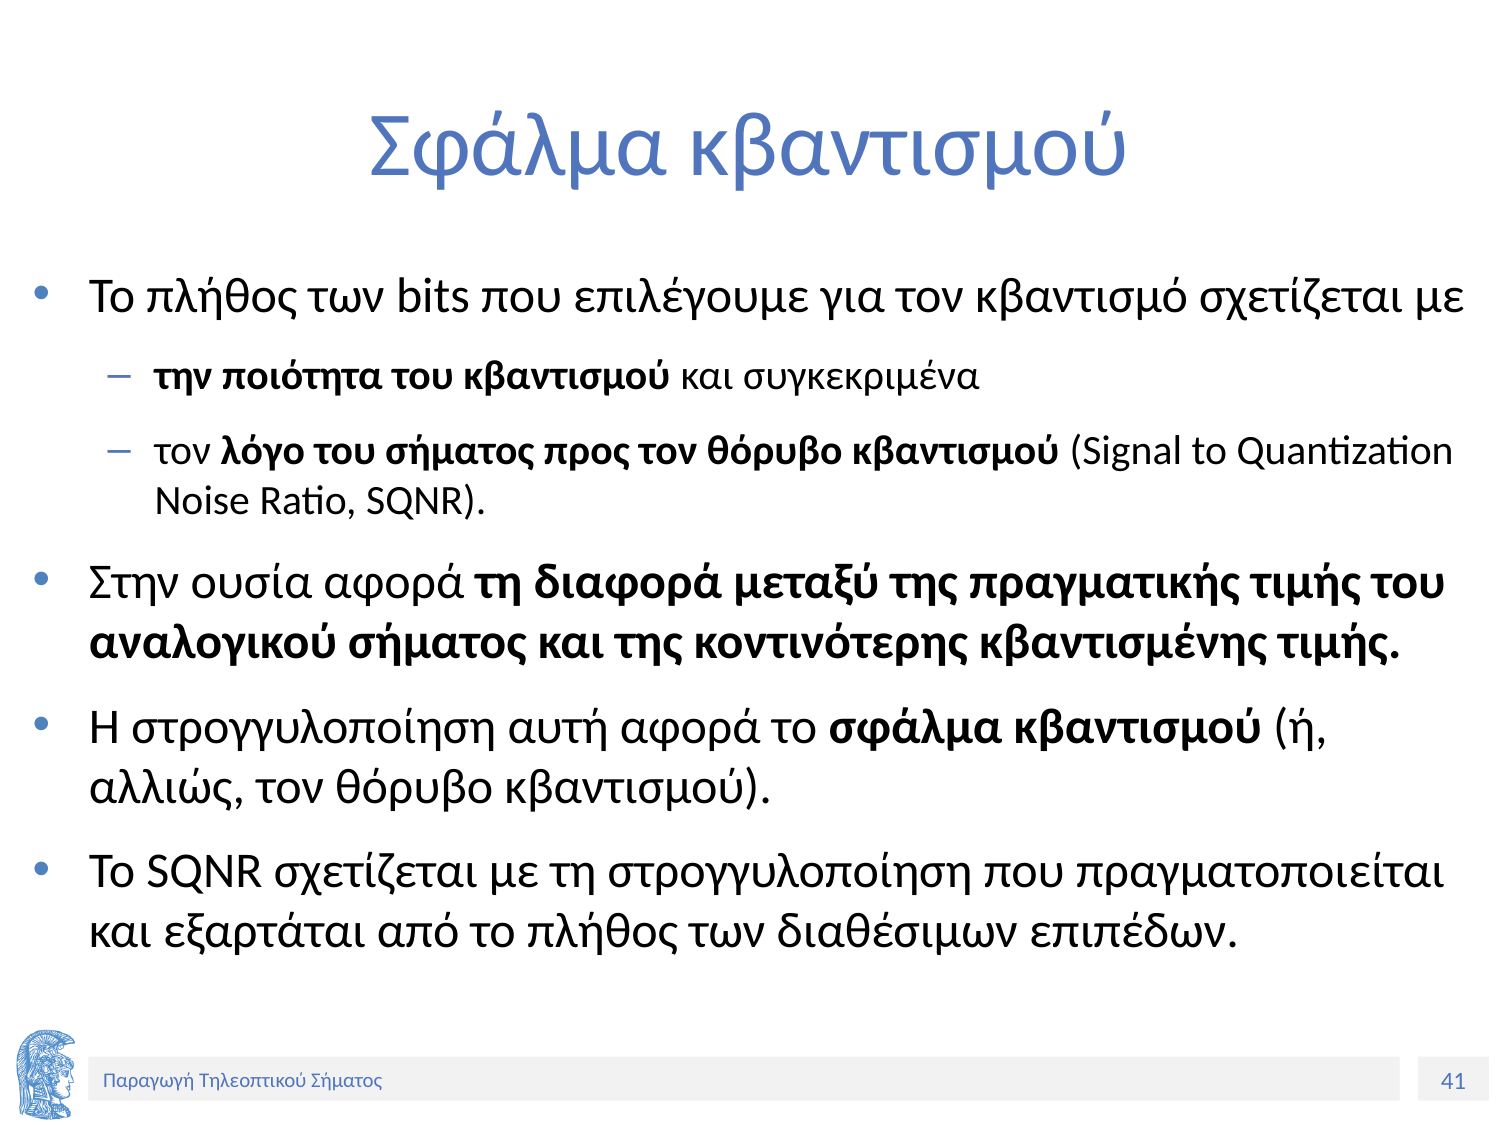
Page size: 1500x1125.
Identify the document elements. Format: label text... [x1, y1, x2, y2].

picture [9, 1026, 81, 1120]
title Σφάλμα κβαντισμού [75, 45, 1425, 233]
list Το πλήθος των bits που επιλέγουμε για τον κβαντισμό σχετίζεται με την ποιότητα του κβαντισμού και συγκεκριμένα τον λόγο του σήματος προς τον θόρυβο κβαντισμού (Signal to Quantization Noise Ratio, SQNR). Στην ουσία αφορά τη διαφορά μεταξύ της πραγματικής τιμής του αναλογικού σήματος και της κοντινότερης κβαντισμένης τιμής. Η στρογγυλοποίηση αυτή αφορά το σφάλμα κβαντισμού (ή, αλλιώς, τον θόρυβο κβαντισμού). Το SQNR σχετίζεται με τη στρογγυλοποίηση που πραγματοποιείται και εξαρτάται από το πλήθος των διαθέσιμων επιπέδων. [17, 255, 1500, 1071]
